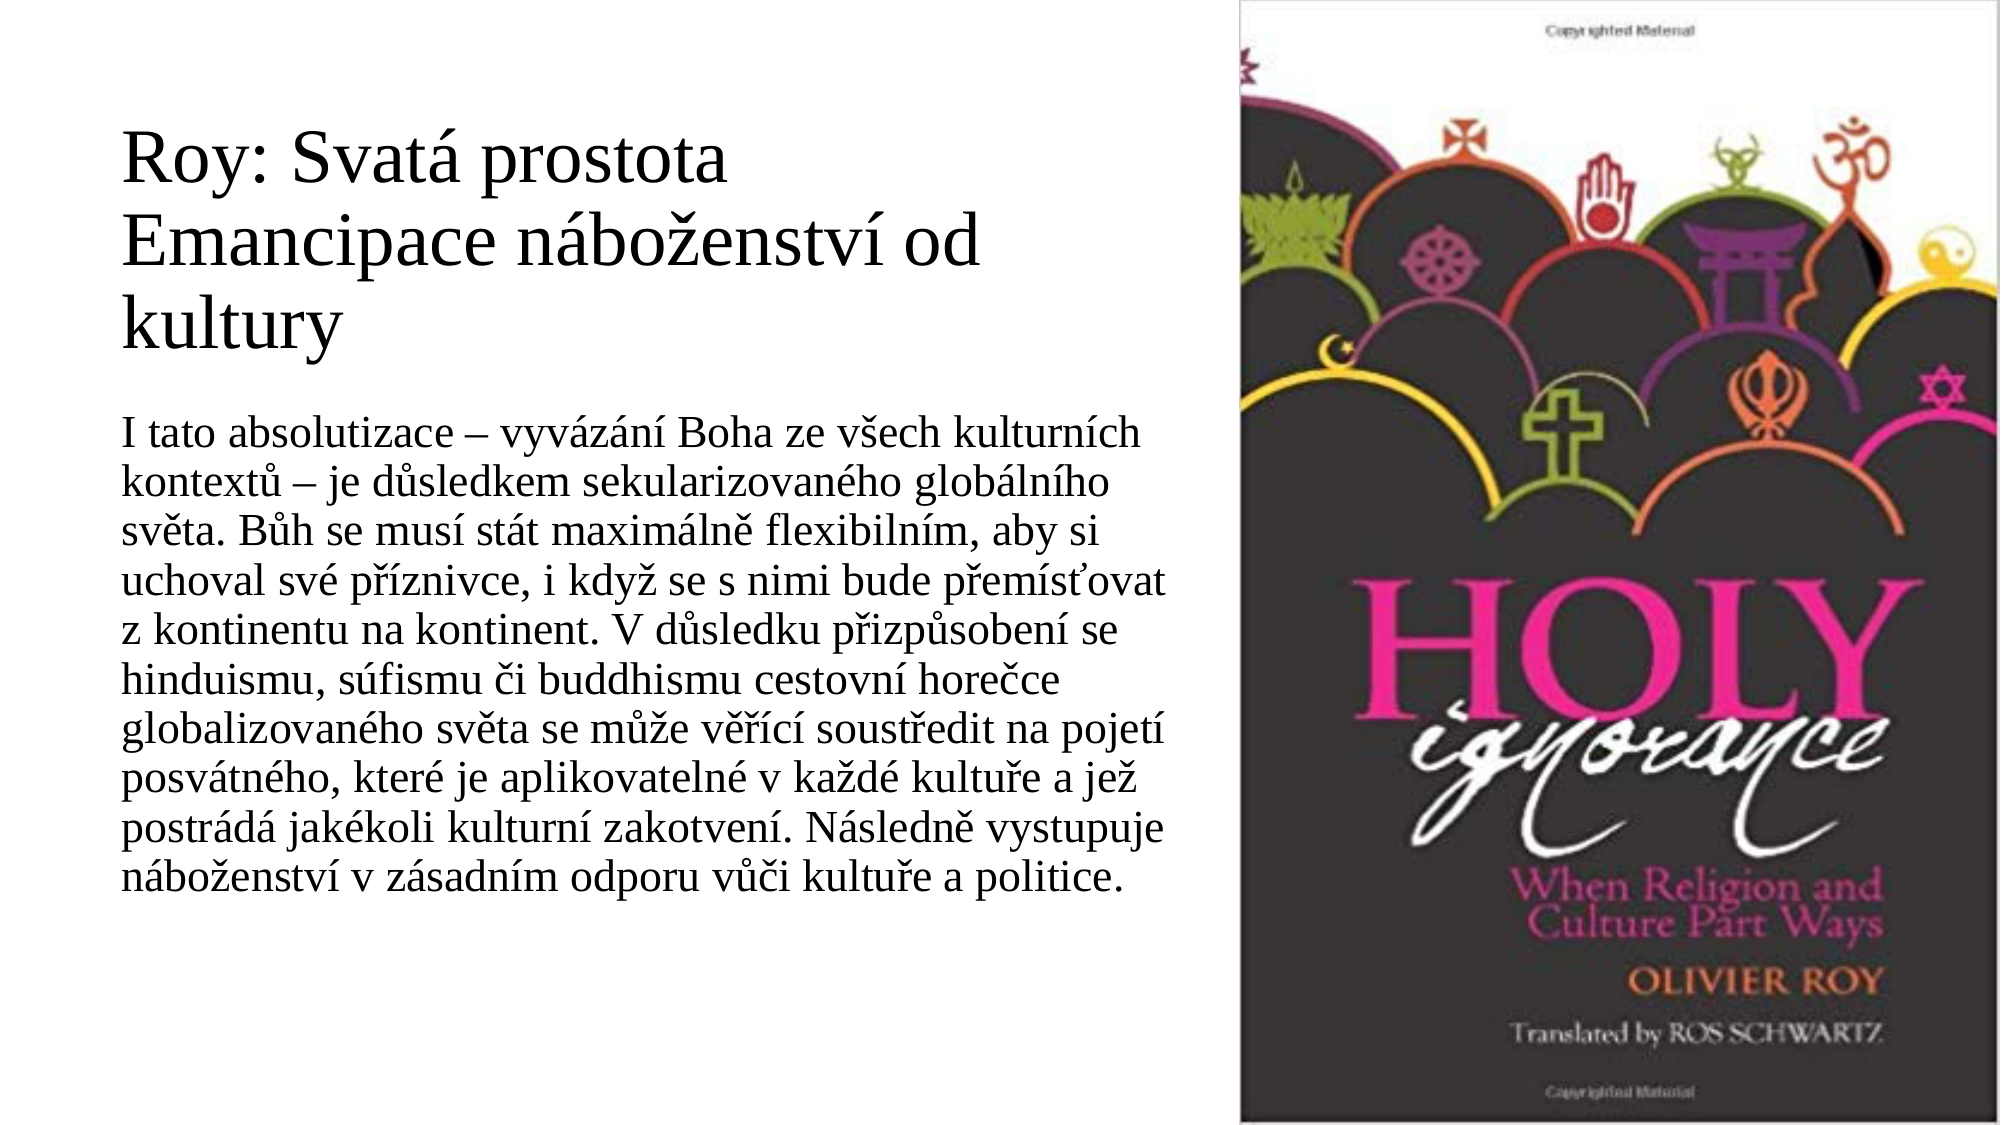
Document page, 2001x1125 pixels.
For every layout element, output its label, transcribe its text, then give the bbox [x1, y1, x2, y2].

title Roy: Svatá prostota Emancipace náboženství od kultury [106, 103, 1187, 379]
picture [1239, 0, 2000, 1125]
list I tato absolutizace – vyvázání Boha ze všech kulturních kontextů – je důsledkem sekularizovaného globálního světa. Bůh se musí stát maximálně flexibilním, aby si uchoval své příznivce, i když se s nimi bude přemísťovat z kontinentu na kontinent. V důsledku přizpůsobení se hinduismu, súfismu či buddhismu cestovní horečce globalizovaného světa se může věřící soustředit na pojetí posvátného, které je aplikovatelné v každé kultuře a jež postrádá jakékoli kulturní zakotvení. Následně vystupuje náboženství v zásadním odporu vůči kultuře a politice. [106, 399, 1187, 1021]
